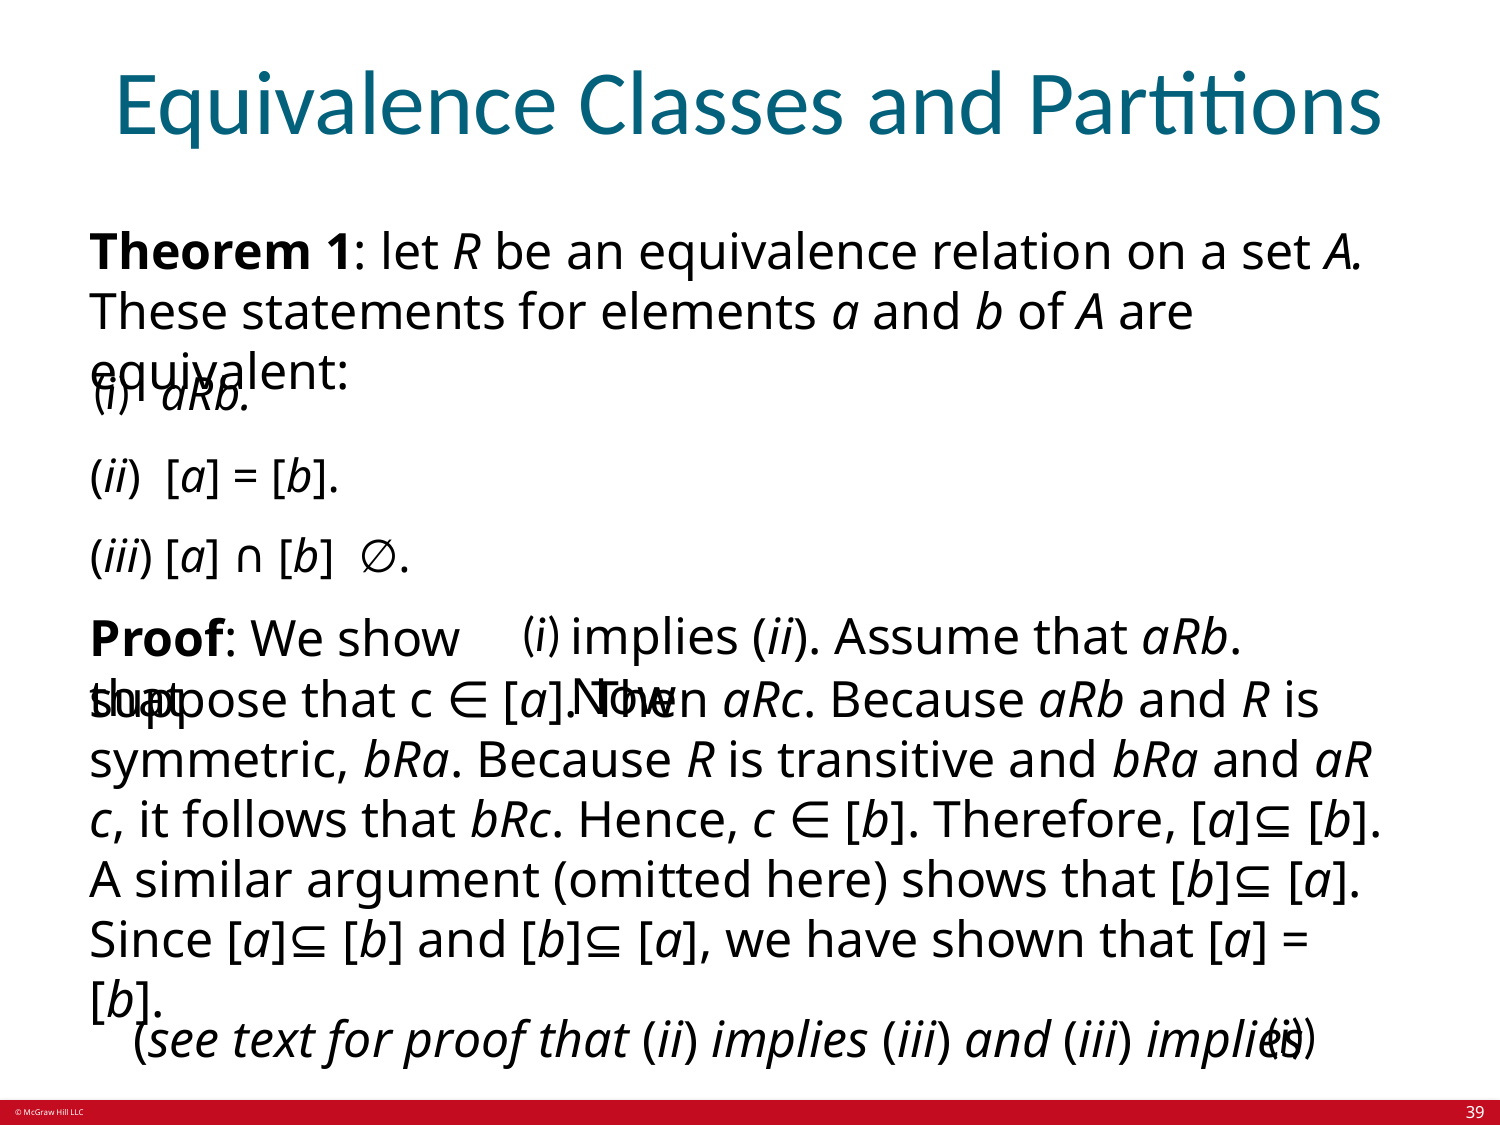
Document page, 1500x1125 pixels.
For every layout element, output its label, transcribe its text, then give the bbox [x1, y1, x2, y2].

title Equivalence Classes and Partitions [0, 0, 1500, 195]
list Theorem 1: let R be an equivalence relation on a set A. These statements for elements a and b of A are equivalent: [75, 212, 1438, 1025]
list suppose that c ∈ [a]. Then a R c. Because a R b and R is symmetric, b R a. Because R is transitive and b R a and a R c, it follows that b R c. Hence, c ∈ [b]. Therefore, [a]⊆ [b]. A similar argument (omitted here) shows that [b]⊆ [a]. Since [a]⊆ [b] and [b]⊆ [a], we have shown that [a] = [b]. [75, 659, 1413, 1001]
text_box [515, 602, 570, 677]
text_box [87, 362, 139, 434]
list a R b. [145, 356, 271, 420]
list implies (ii). Assume that a R b. Now [555, 596, 1306, 659]
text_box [1259, 1004, 1326, 1079]
list (see text for proof that (ii) implies (iii) and (iii) implies [75, 1000, 1363, 1088]
text_box 39 [1424, 1099, 1500, 1125]
